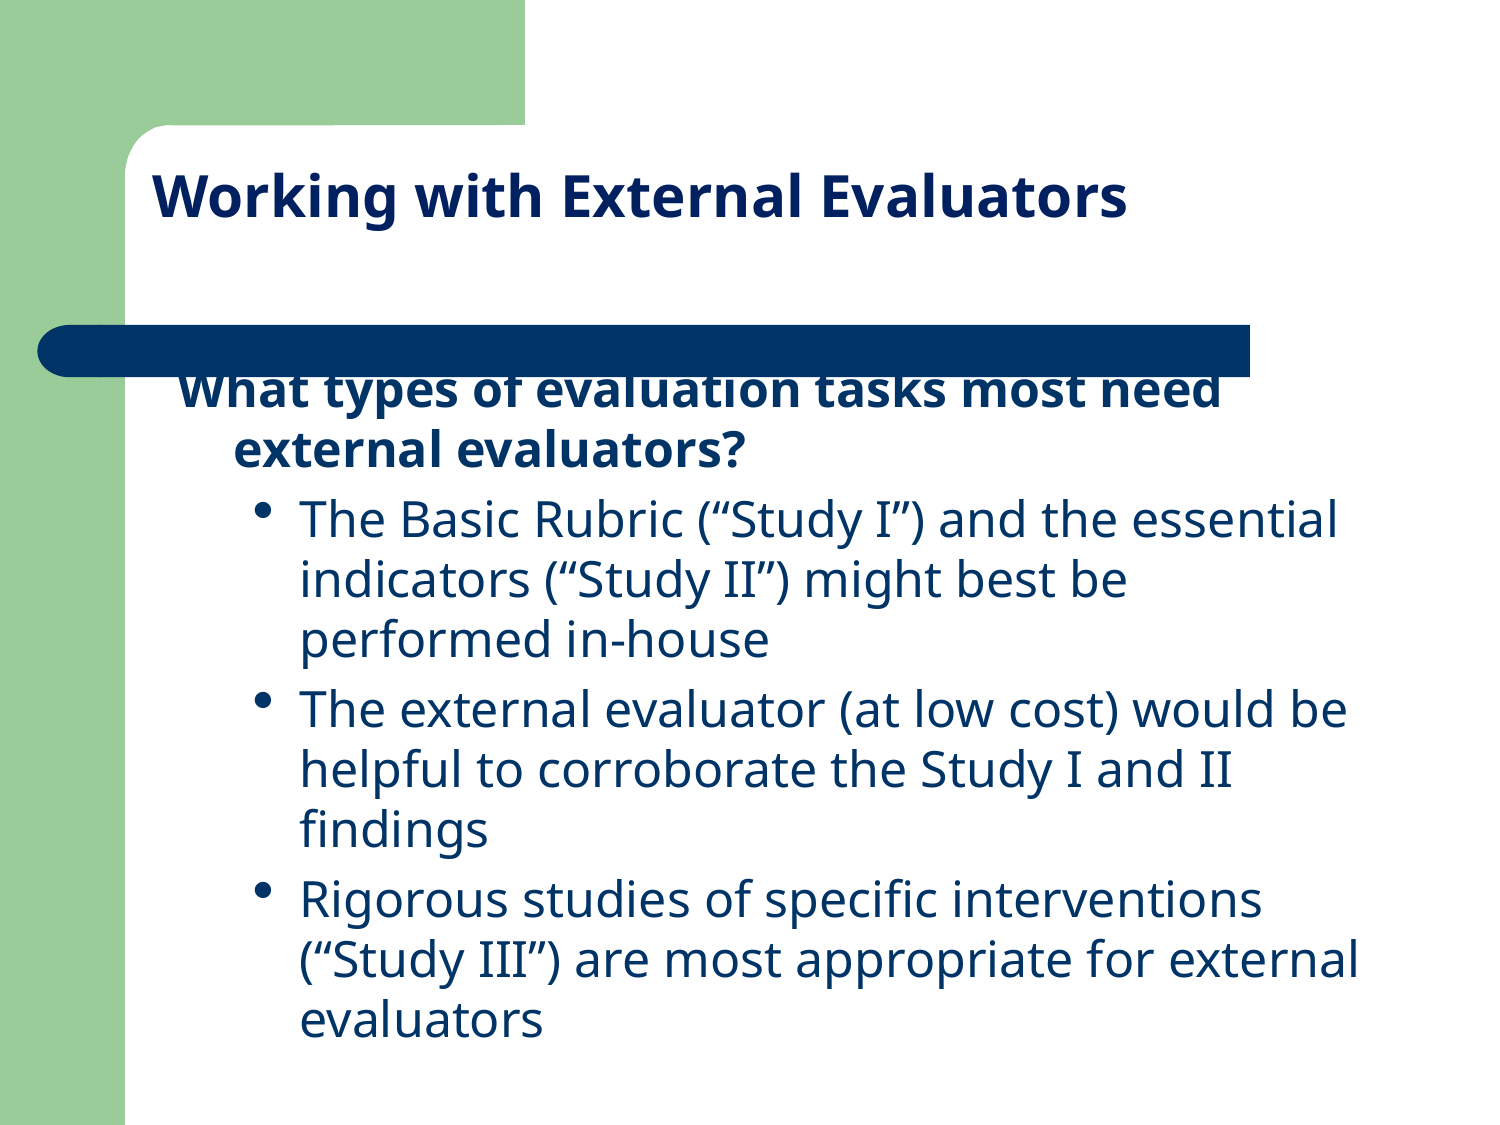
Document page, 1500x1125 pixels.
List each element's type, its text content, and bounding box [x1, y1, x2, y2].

title Working with External Evaluators [137, 187, 1438, 238]
list What types of evaluation tasks most need external evaluators? The Basic Rubric (“Study I”) and the essential indicators (“Study II”) might best be performed in-house The external evaluator (at low cost) would be helpful to corroborate the Study I and II findings Rigorous studies of specific interventions (“Study III”) are most appropriate for external evaluators [162, 349, 1400, 999]
